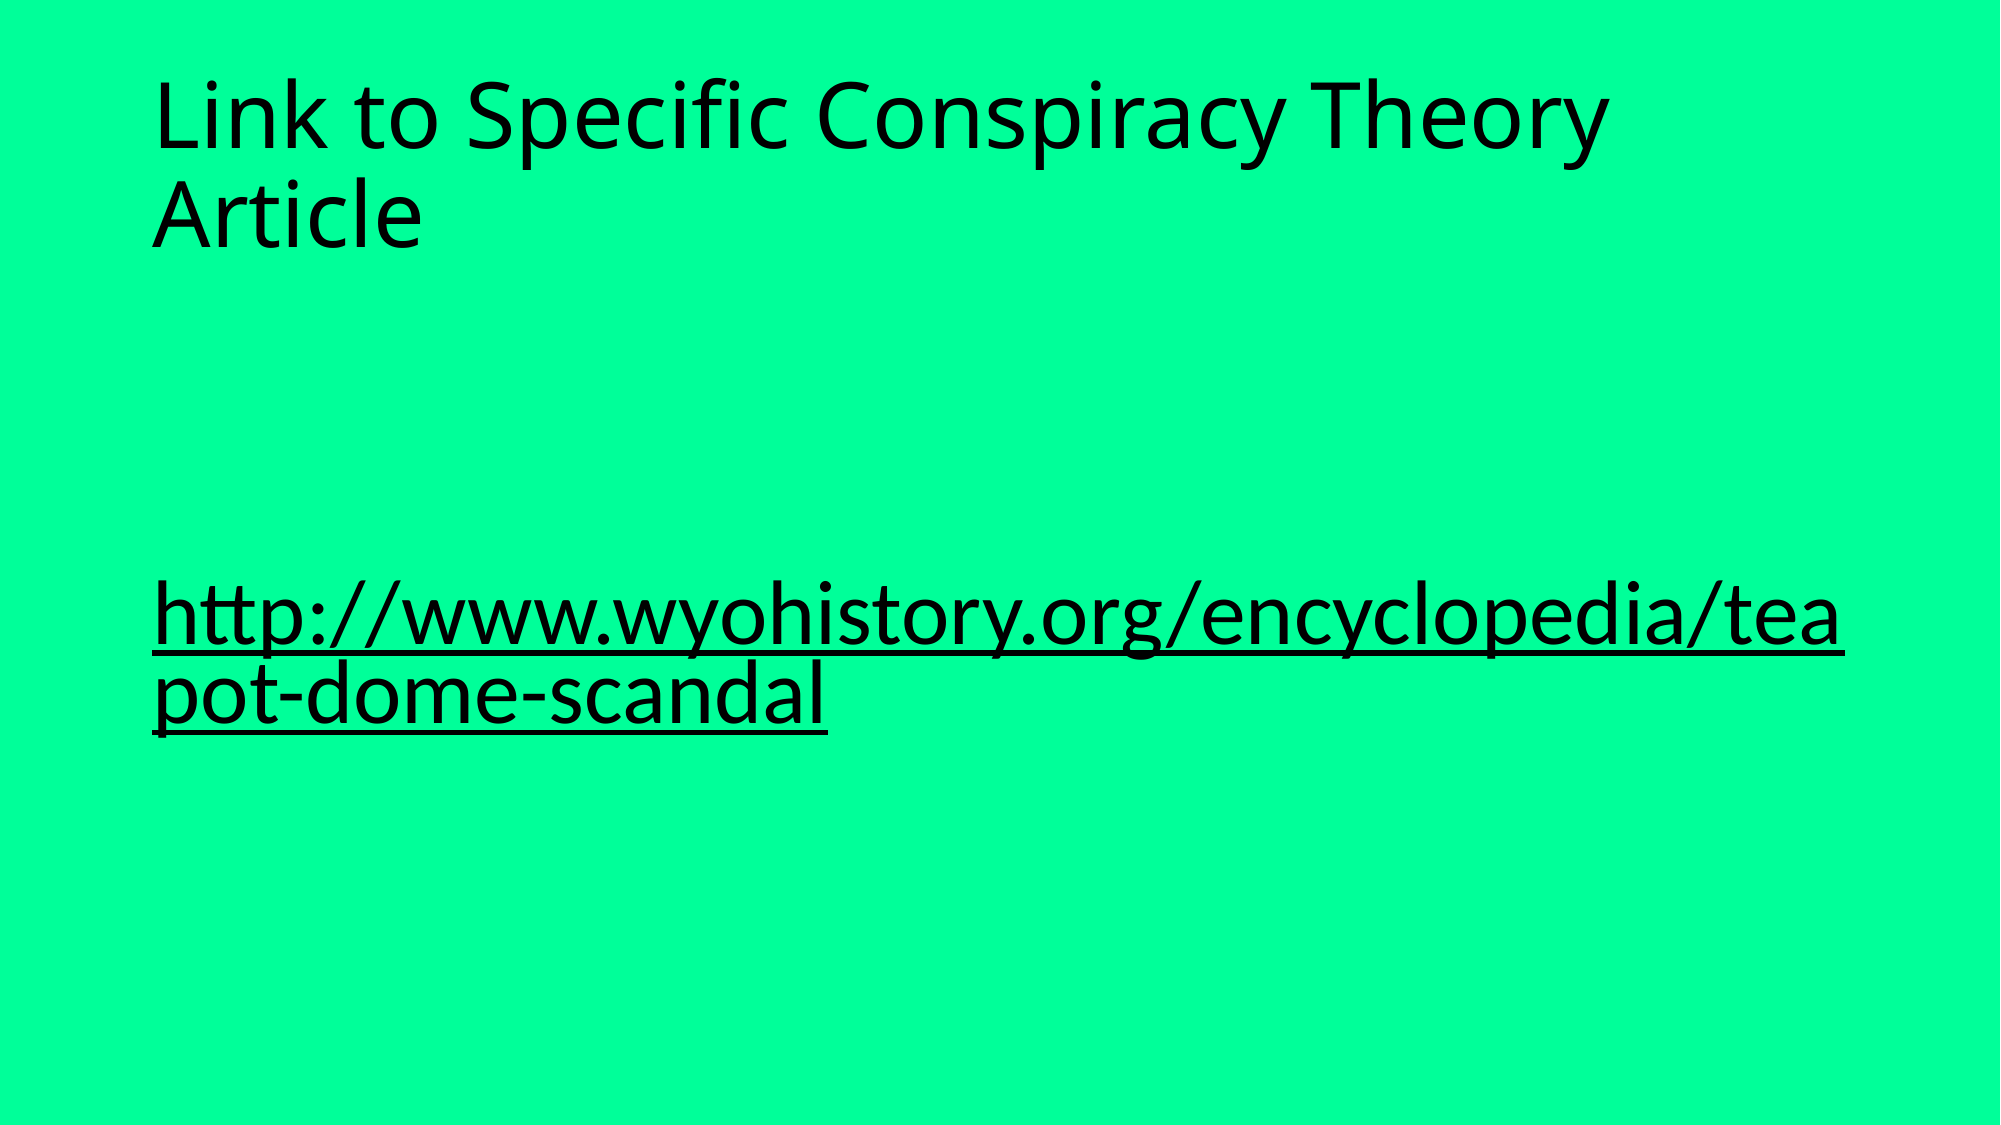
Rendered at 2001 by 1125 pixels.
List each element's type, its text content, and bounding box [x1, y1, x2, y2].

list http://www.wyohistory.org/encyclopedia/teapot-dome-scandal [137, 299, 1863, 1014]
title Link to Specific Conspiracy Theory Article [137, 59, 1863, 278]
